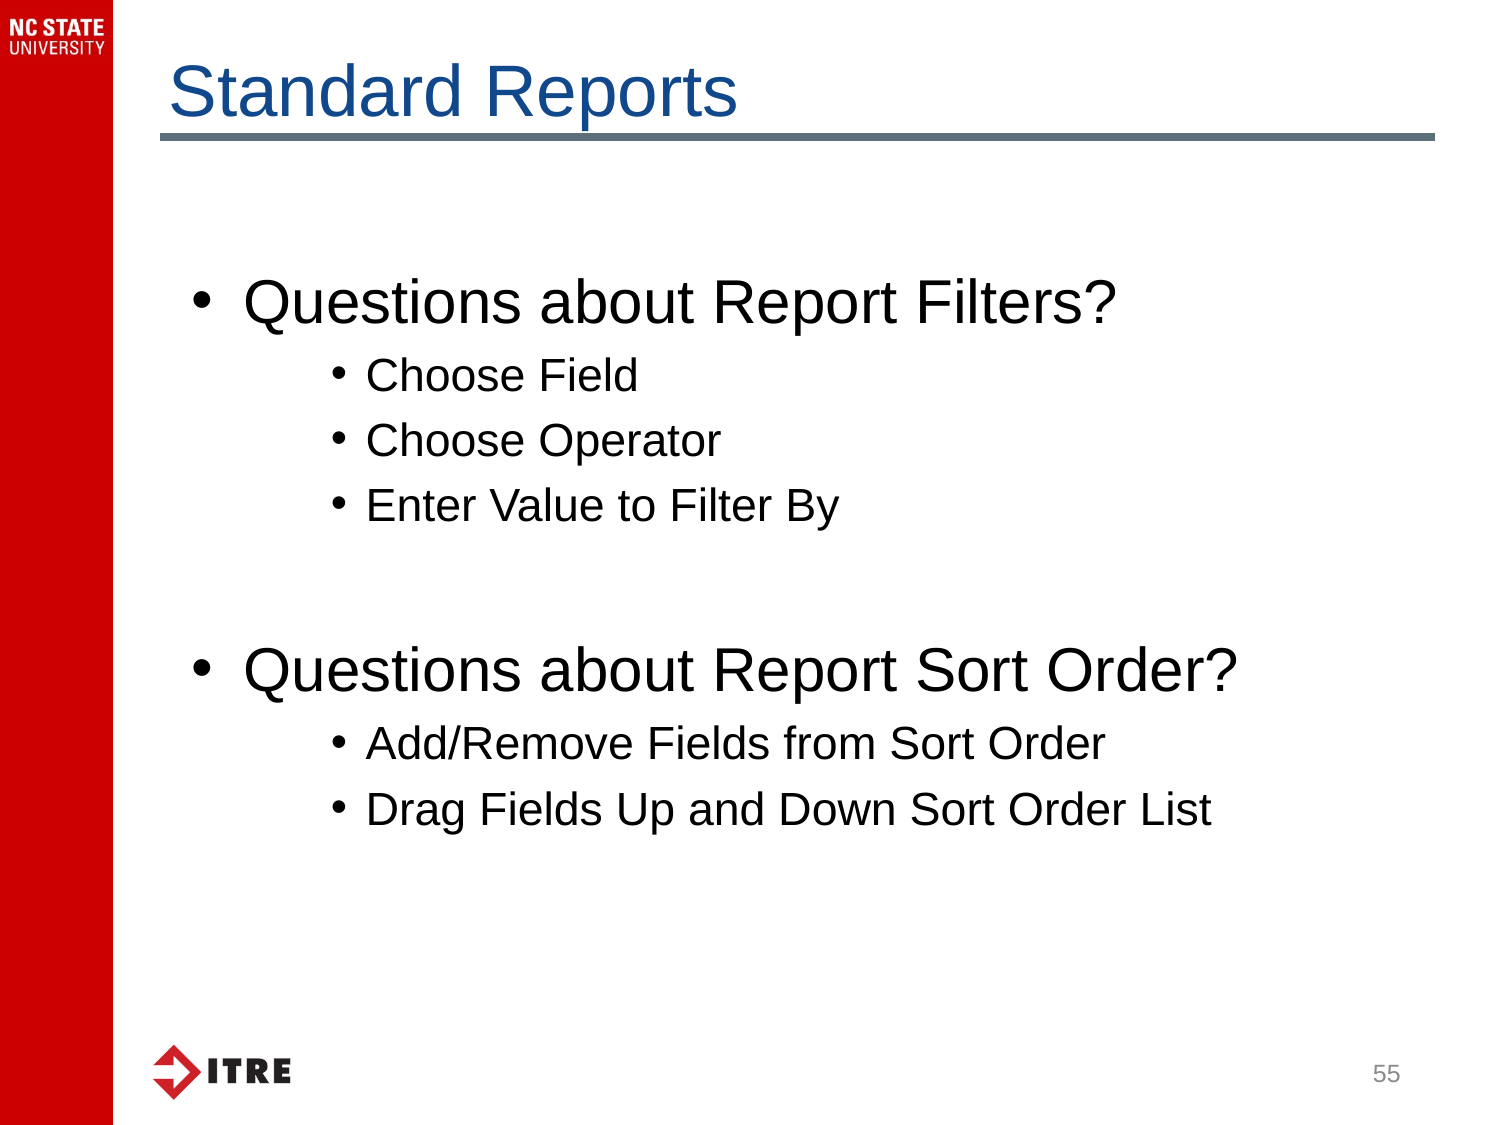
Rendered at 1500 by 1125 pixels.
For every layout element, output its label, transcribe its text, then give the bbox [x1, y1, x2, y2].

list Questions about Report Filters? Choose Field Choose Operator Enter Value to Filter By Questions about Report Sort Order? Add/Remove Fields from Sort Order Drag Fields Up and Down Sort Order List [176, 253, 1416, 848]
picture [146, 1042, 297, 1102]
picture [0, 0, 113, 1125]
title Standard Reports [153, 0, 1393, 176]
slide_number 55 [1116, 1042, 1416, 1103]
